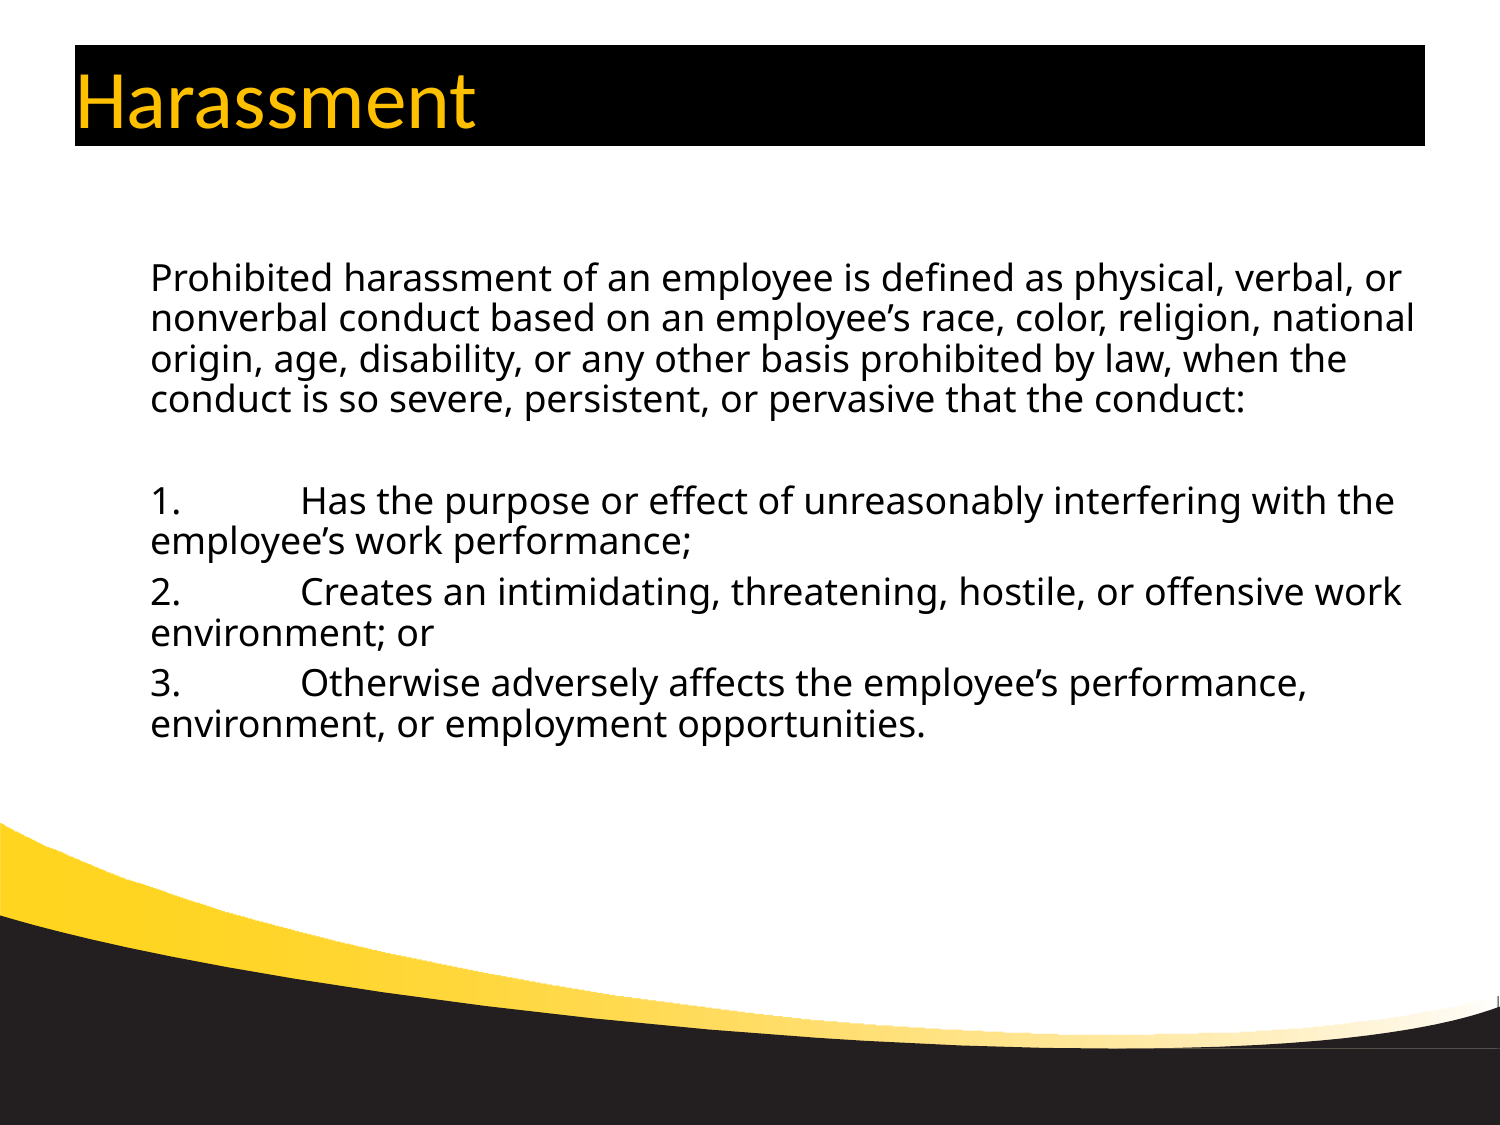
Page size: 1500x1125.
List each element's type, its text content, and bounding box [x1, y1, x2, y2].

title Harassment [75, 45, 1425, 146]
picture [0, 821, 1499, 1048]
list Prohibited harassment of an employee is defined as physical, verbal, or nonverbal conduct based on an employee’s race, color, religion, national origin, age, disability, or any other basis prohibited by law, when the conduct is so severe, persistent, or pervasive that the conduct: 1. Has the purpose or effect of unreasonably interfering with the employee’s work performance; 2. Creates an intimidating, threatening, hostile, or offensive work environment; or 3. Otherwise adversely affects the employee’s performance, environment, or employment opportunities. [75, 258, 1425, 816]
